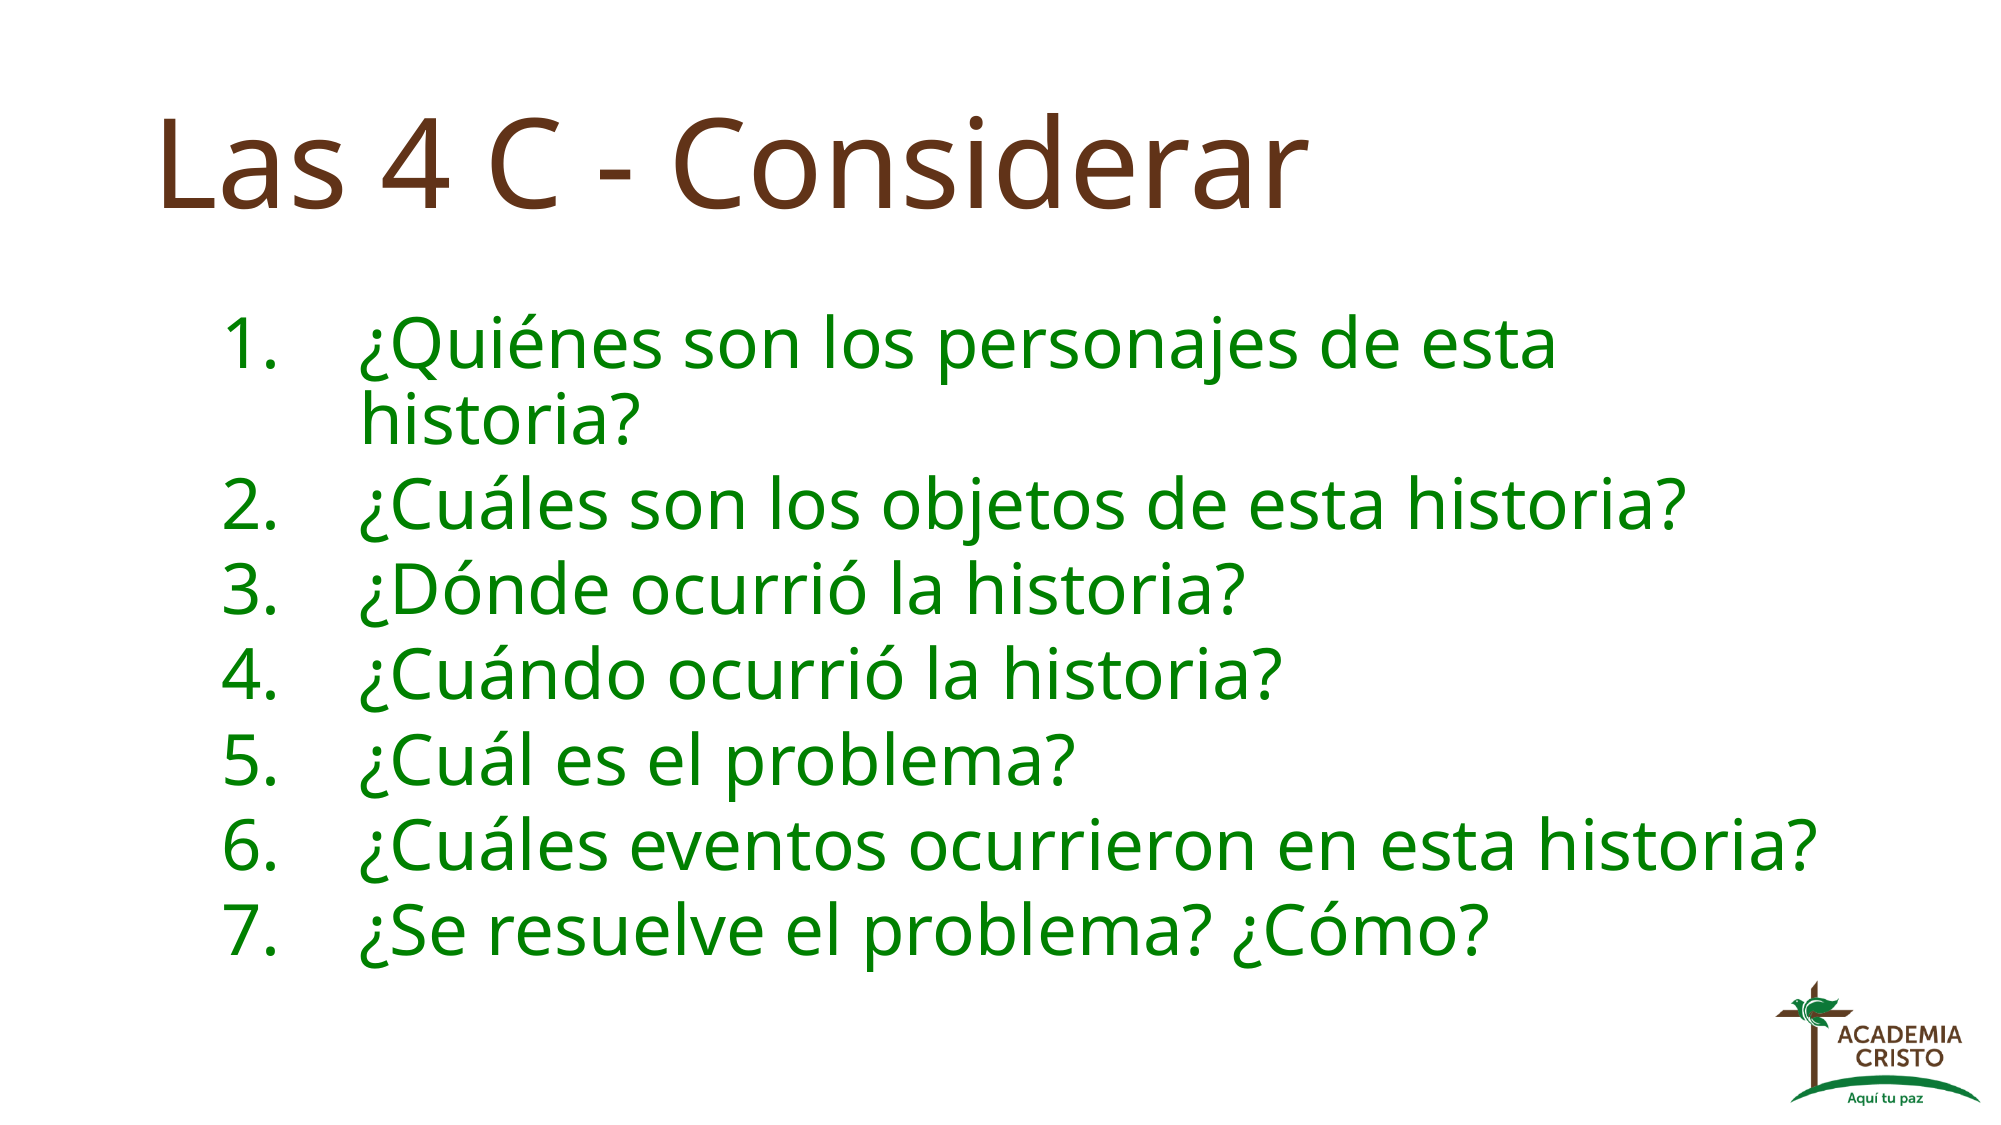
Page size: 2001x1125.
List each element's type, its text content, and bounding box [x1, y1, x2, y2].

list ¿Quiénes son los personajes de esta historia? ¿Cuáles son los objetos de esta historia? ¿Dónde ocurrió la historia? ¿Cuándo ocurrió la historia? ¿Cuál es el problema? ¿Cuáles eventos ocurrieron en esta historia? ¿Se resuelve el problema? ¿Cómo? [137, 299, 1863, 1014]
picture [1759, 972, 2000, 1125]
title Las 4 C - Considerar [137, 59, 1863, 278]
